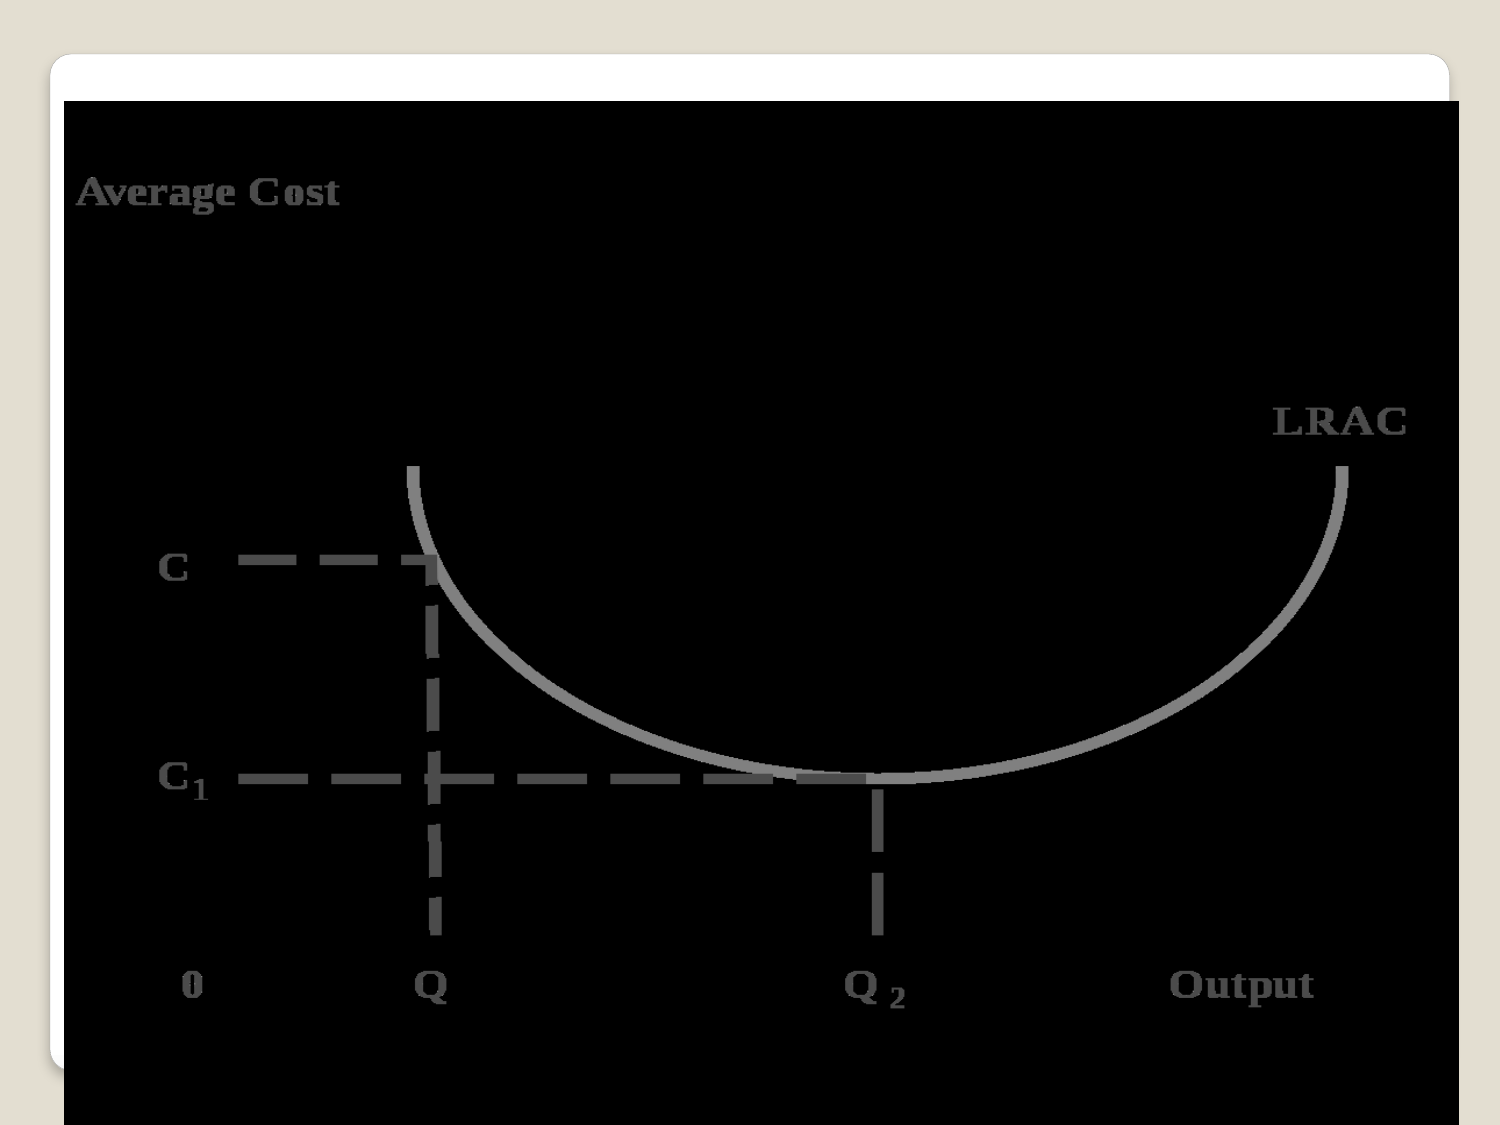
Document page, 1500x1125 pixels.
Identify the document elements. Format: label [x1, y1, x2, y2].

picture [64, 101, 1459, 1125]
